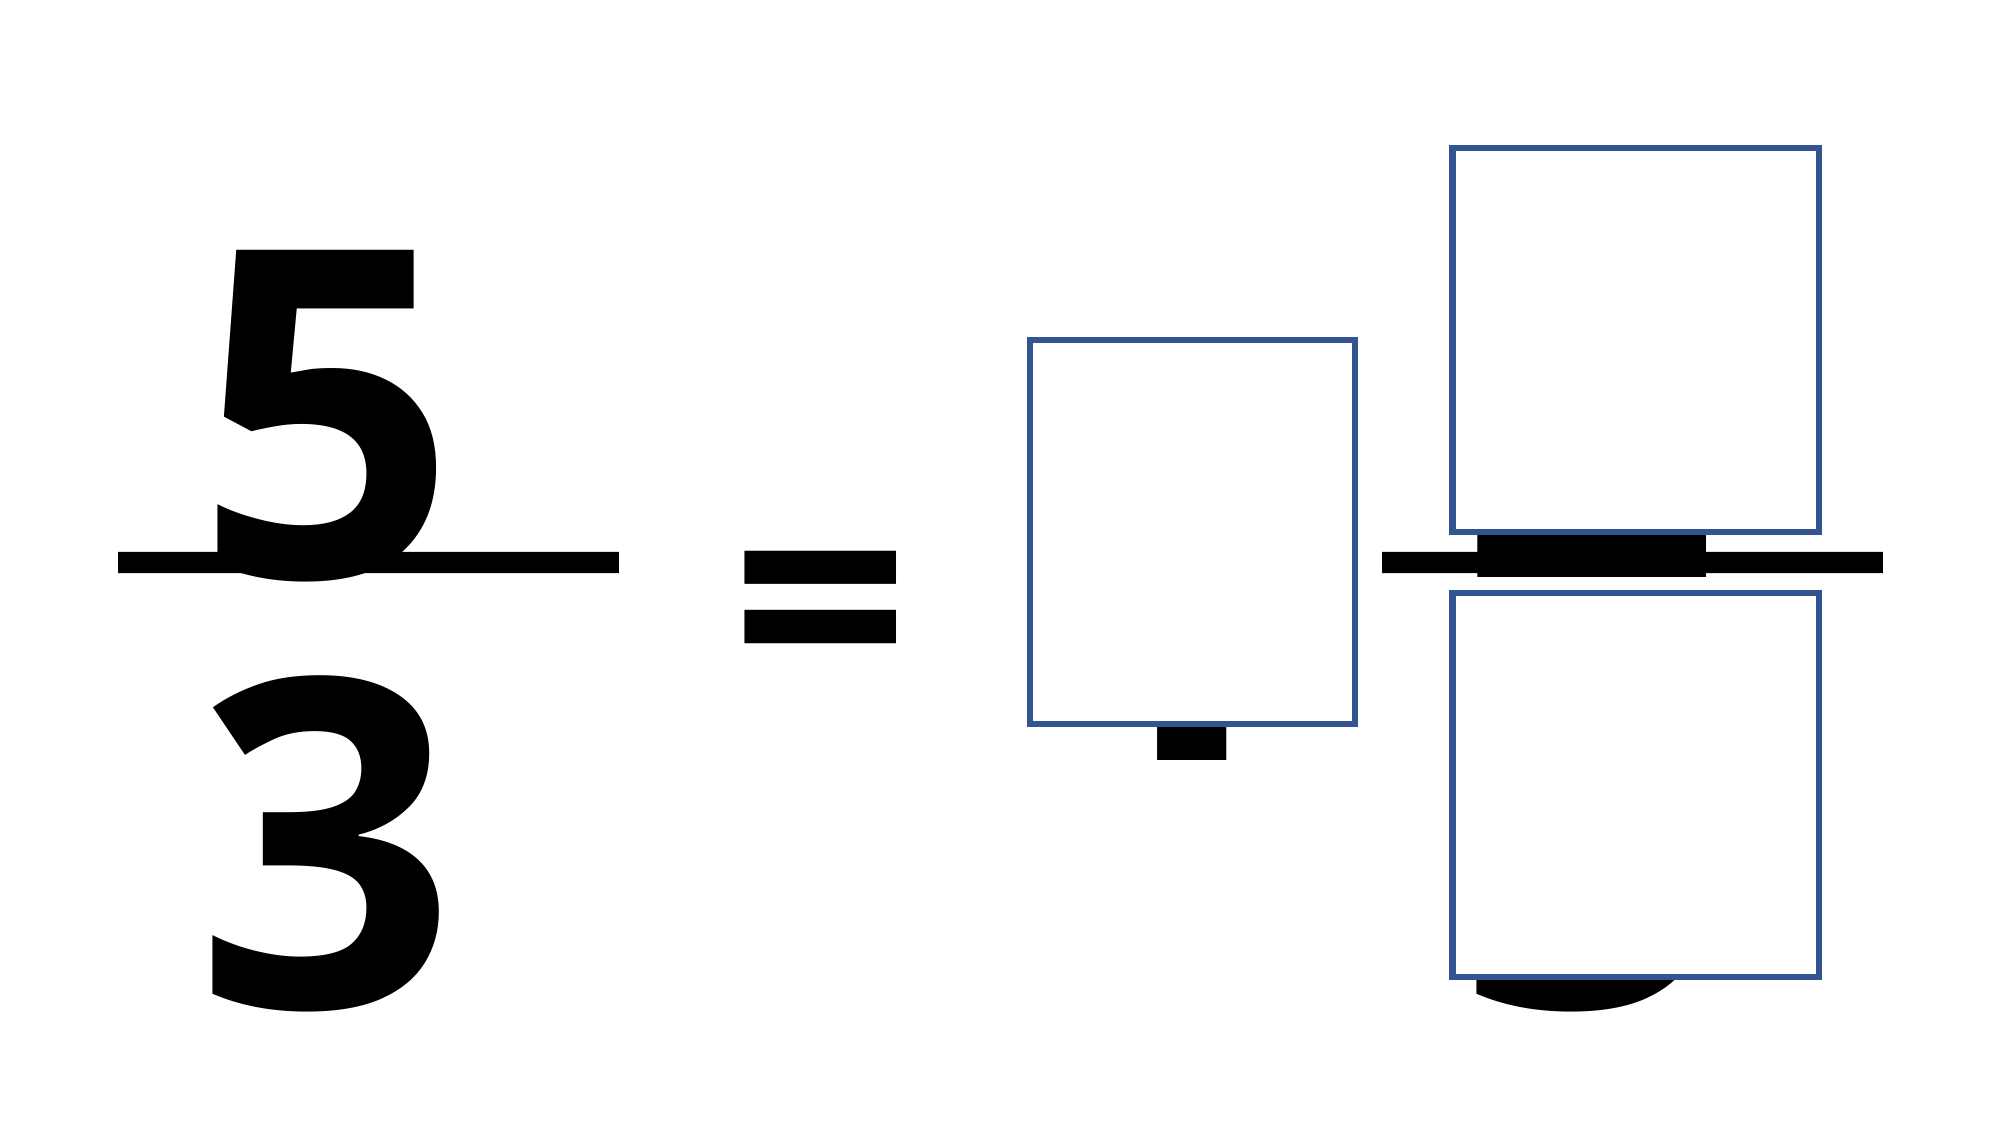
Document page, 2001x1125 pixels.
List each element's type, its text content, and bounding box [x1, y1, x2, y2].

text_box [421, 551, 620, 574]
text_box 5 [180, 112, 332, 541]
text_box [1685, 551, 1884, 574]
text_box 2 [1444, 112, 1595, 541]
text_box 3 [180, 541, 421, 1107]
text_box 1 [1022, 295, 1263, 860]
text_box 3 [1444, 541, 1685, 1107]
text_box [117, 551, 180, 574]
text_box = [716, 387, 926, 777]
text_box [1451, 592, 1820, 978]
text_box [1029, 339, 1356, 725]
text_box [1381, 551, 1444, 574]
text_box [1451, 147, 1820, 533]
